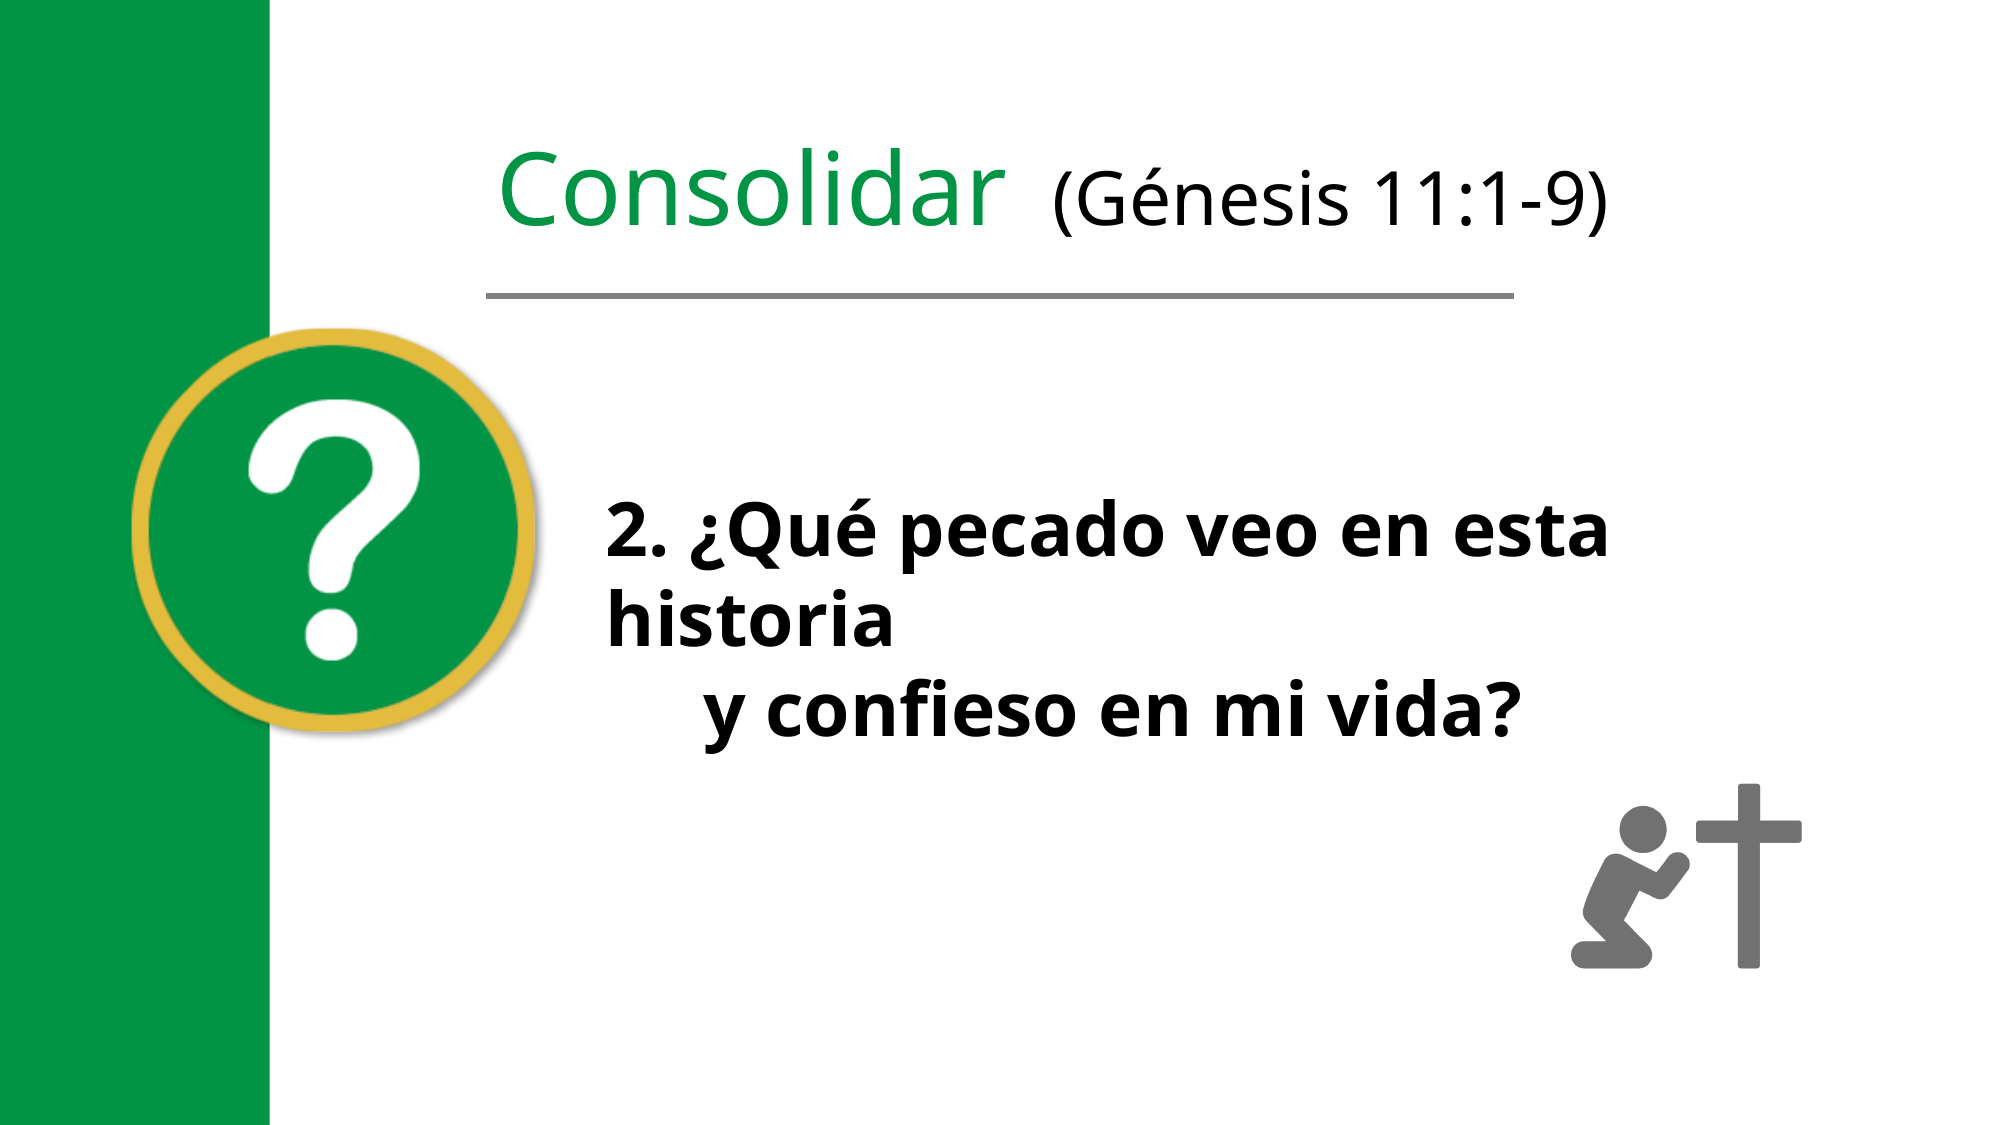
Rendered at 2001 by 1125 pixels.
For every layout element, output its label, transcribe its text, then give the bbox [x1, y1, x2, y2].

text_box [0, 0, 270, 1125]
text_box 2. ¿Qué pecado veo en esta historia y confieso en mi vida? [590, 474, 1811, 850]
text_box Consolidar (Génesis 11:1-9) [481, 116, 1811, 254]
picture [1565, 774, 1811, 982]
picture [77, 254, 592, 783]
